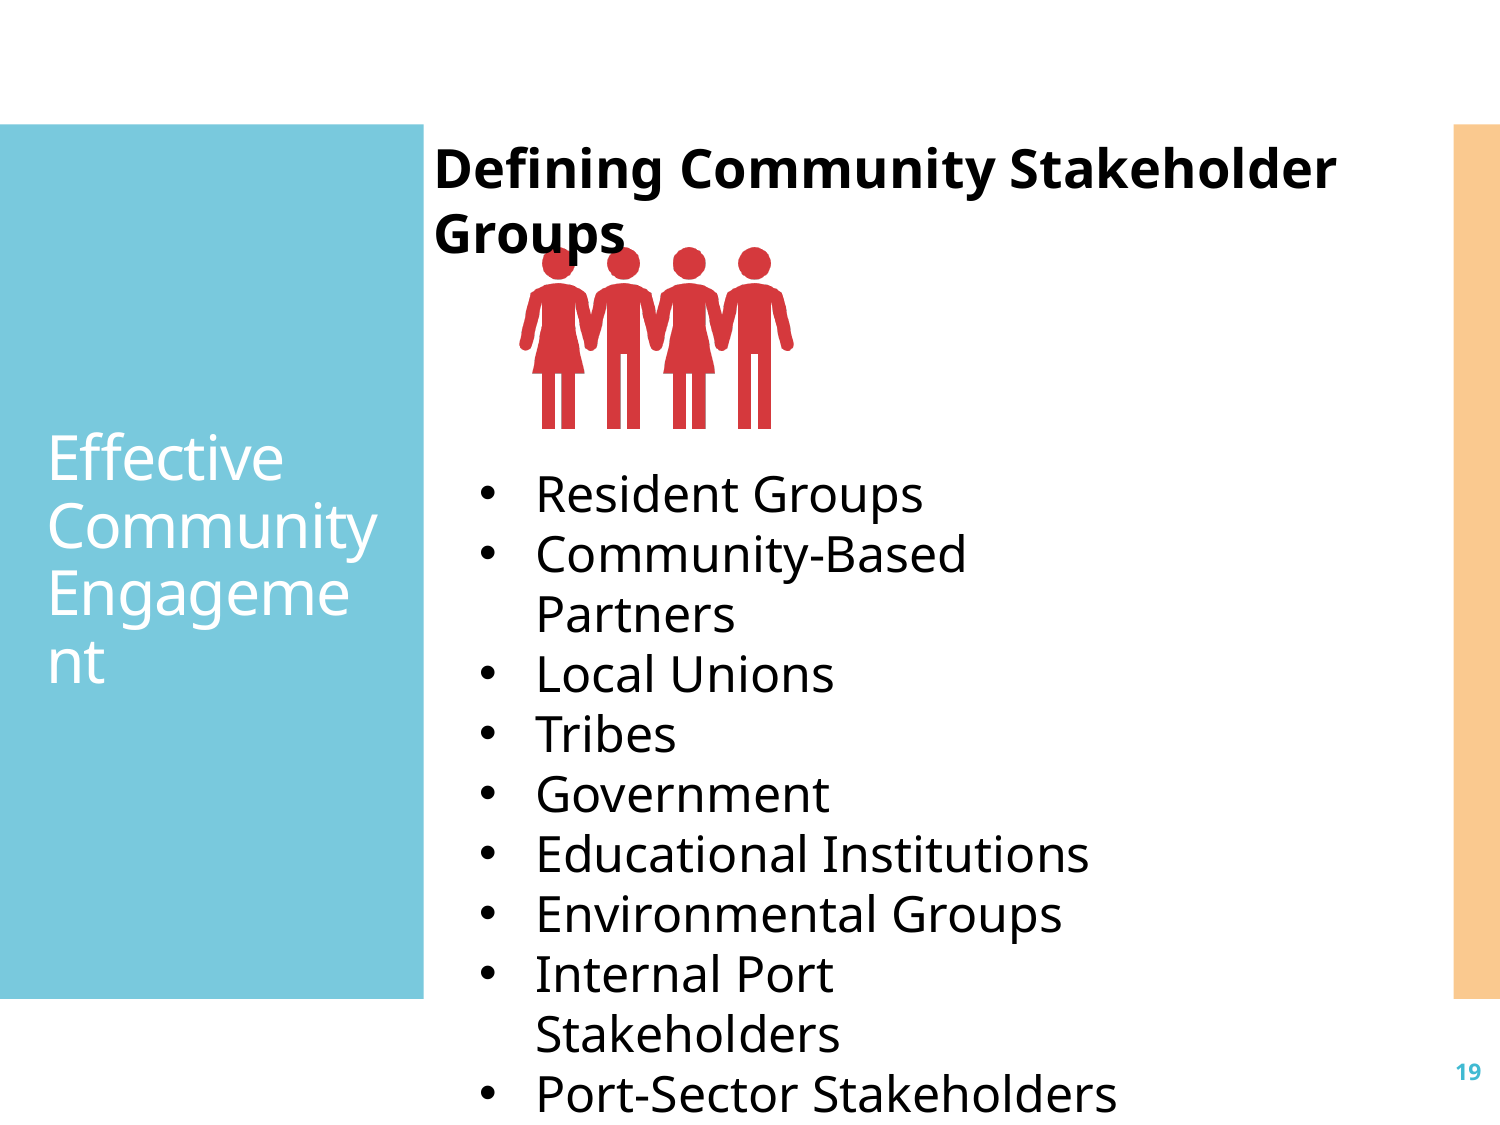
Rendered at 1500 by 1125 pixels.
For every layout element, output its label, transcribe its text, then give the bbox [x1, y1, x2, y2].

slide_number 19 [1308, 1042, 1497, 1103]
text_box Resident Groups Community-Based Partners Local Unions Tribes Government Educational Institutions Environmental Groups Internal Port Stakeholders Port-Sector Stakeholders [464, 1016, 1156, 1125]
title Effective Community Engagement [31, 184, 394, 940]
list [433, 117, 1431, 1016]
